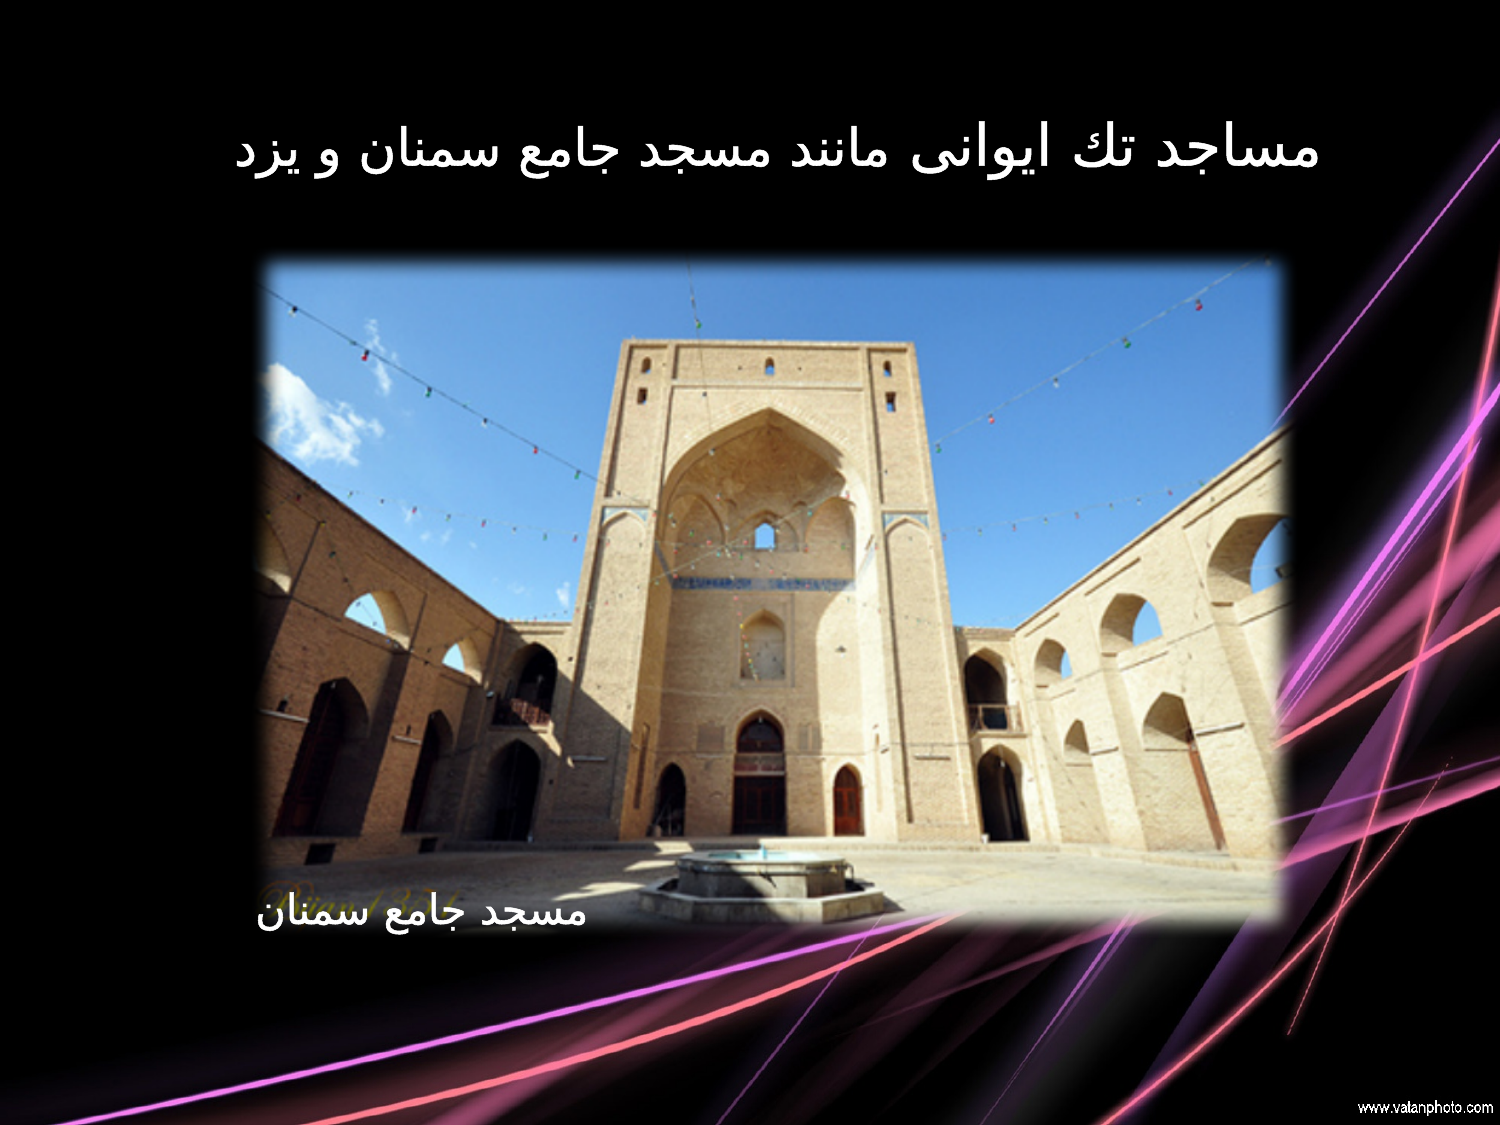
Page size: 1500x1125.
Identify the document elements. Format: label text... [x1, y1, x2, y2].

list مساجد تك ایوانی مانند مسجد جامع سمنان و یزد [174, 99, 1338, 213]
picture [0, 0, 1500, 1125]
text_box مسجد جامع سمنان [239, 875, 244, 940]
